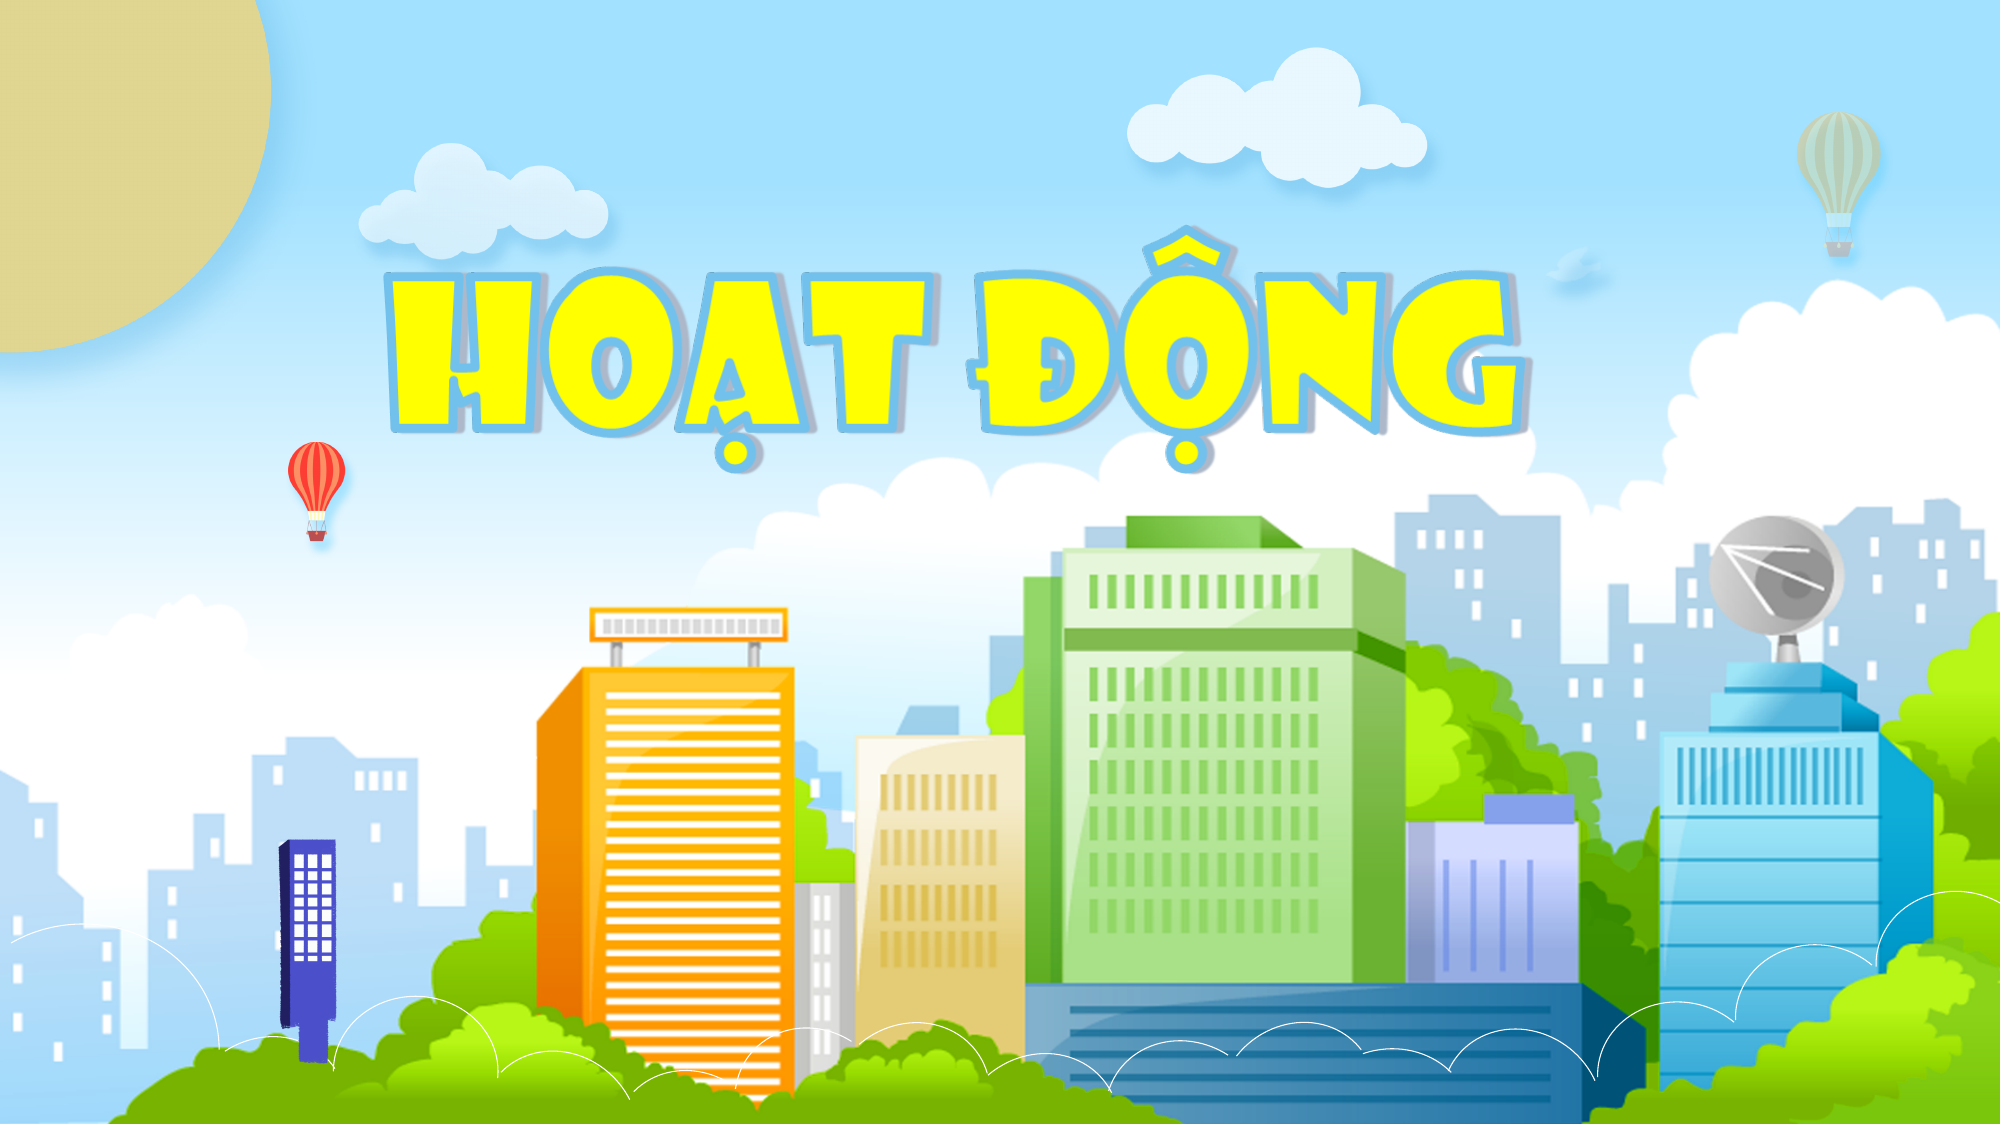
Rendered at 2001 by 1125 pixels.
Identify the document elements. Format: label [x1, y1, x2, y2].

picture [1770, 82, 1894, 288]
picture [285, 47, 1661, 563]
picture [277, 822, 337, 1064]
text_box [0, 0, 2000, 1125]
picture [0, 0, 318, 405]
